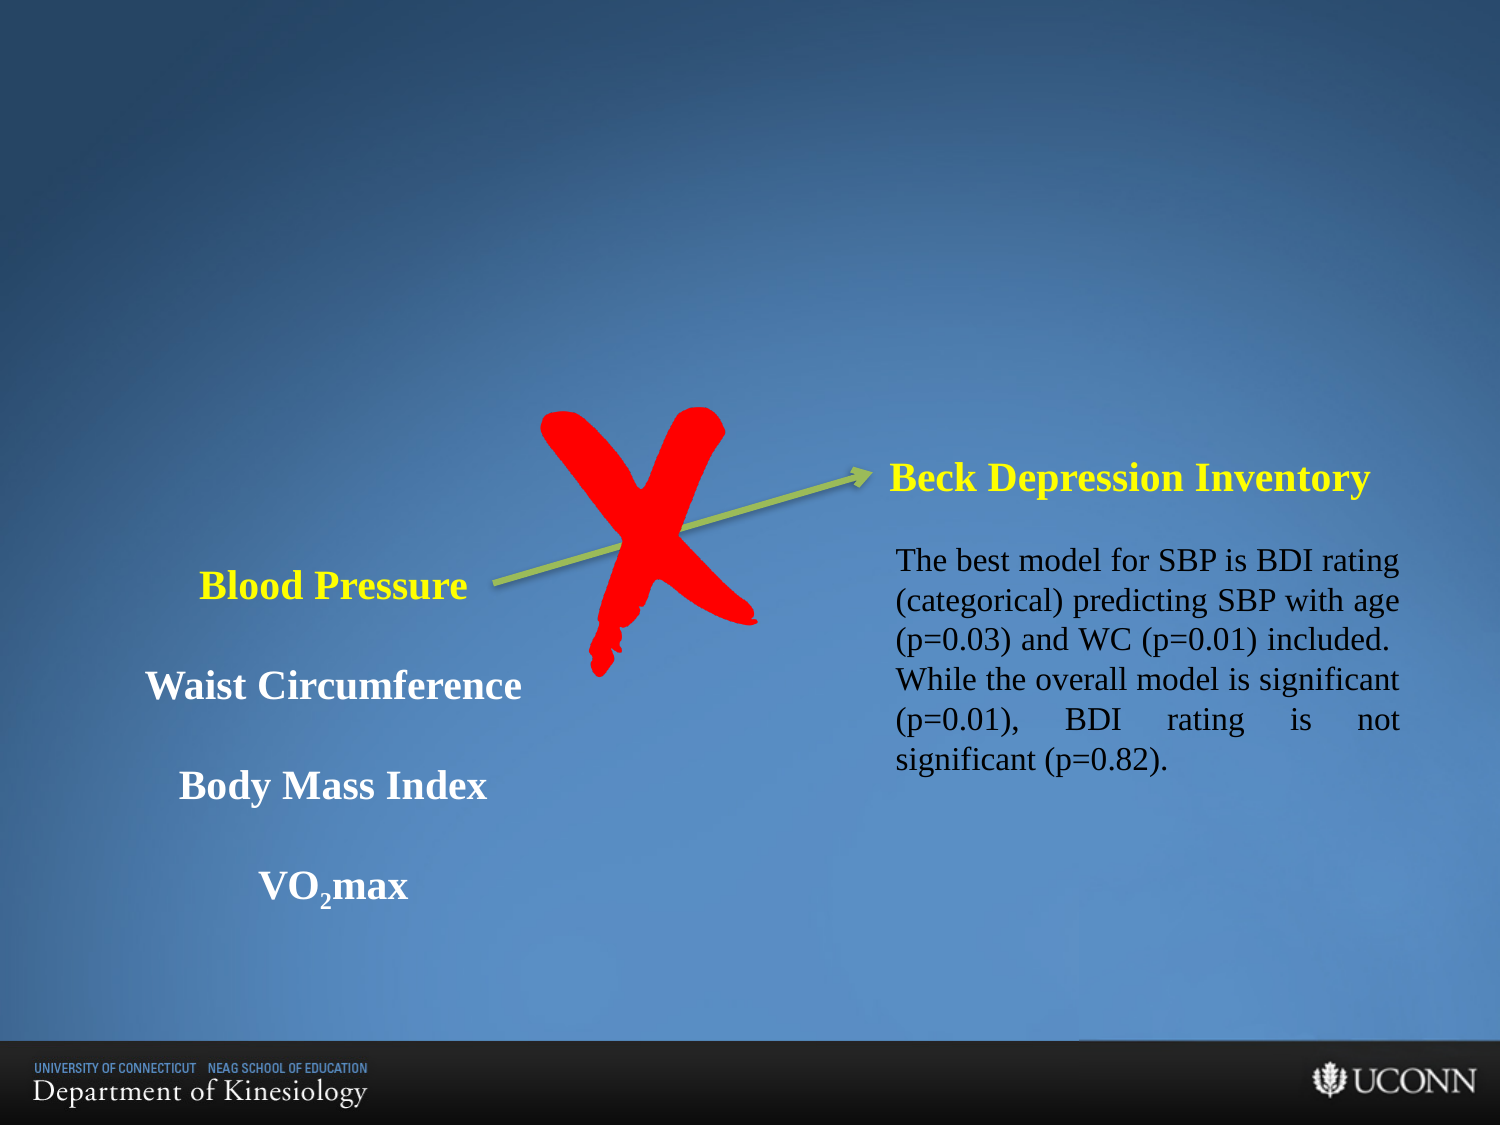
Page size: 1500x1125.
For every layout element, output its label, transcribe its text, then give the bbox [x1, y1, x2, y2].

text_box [813, 471, 874, 584]
text_box Beck Depression Inventory [872, 441, 1074, 582]
text_box Blood Pressure Waist Circumference Body Mass Index VO2max [102, 149, 565, 922]
text_box The best model for SBP is BDI rating (categorical) predicting SBP with age (p=0.03) and WC (p=0.01) included. While the overall model is significant (p=0.01), BDI rating is not significant (p=0.82). [880, 530, 1074, 785]
picture [0, 0, 1500, 1125]
